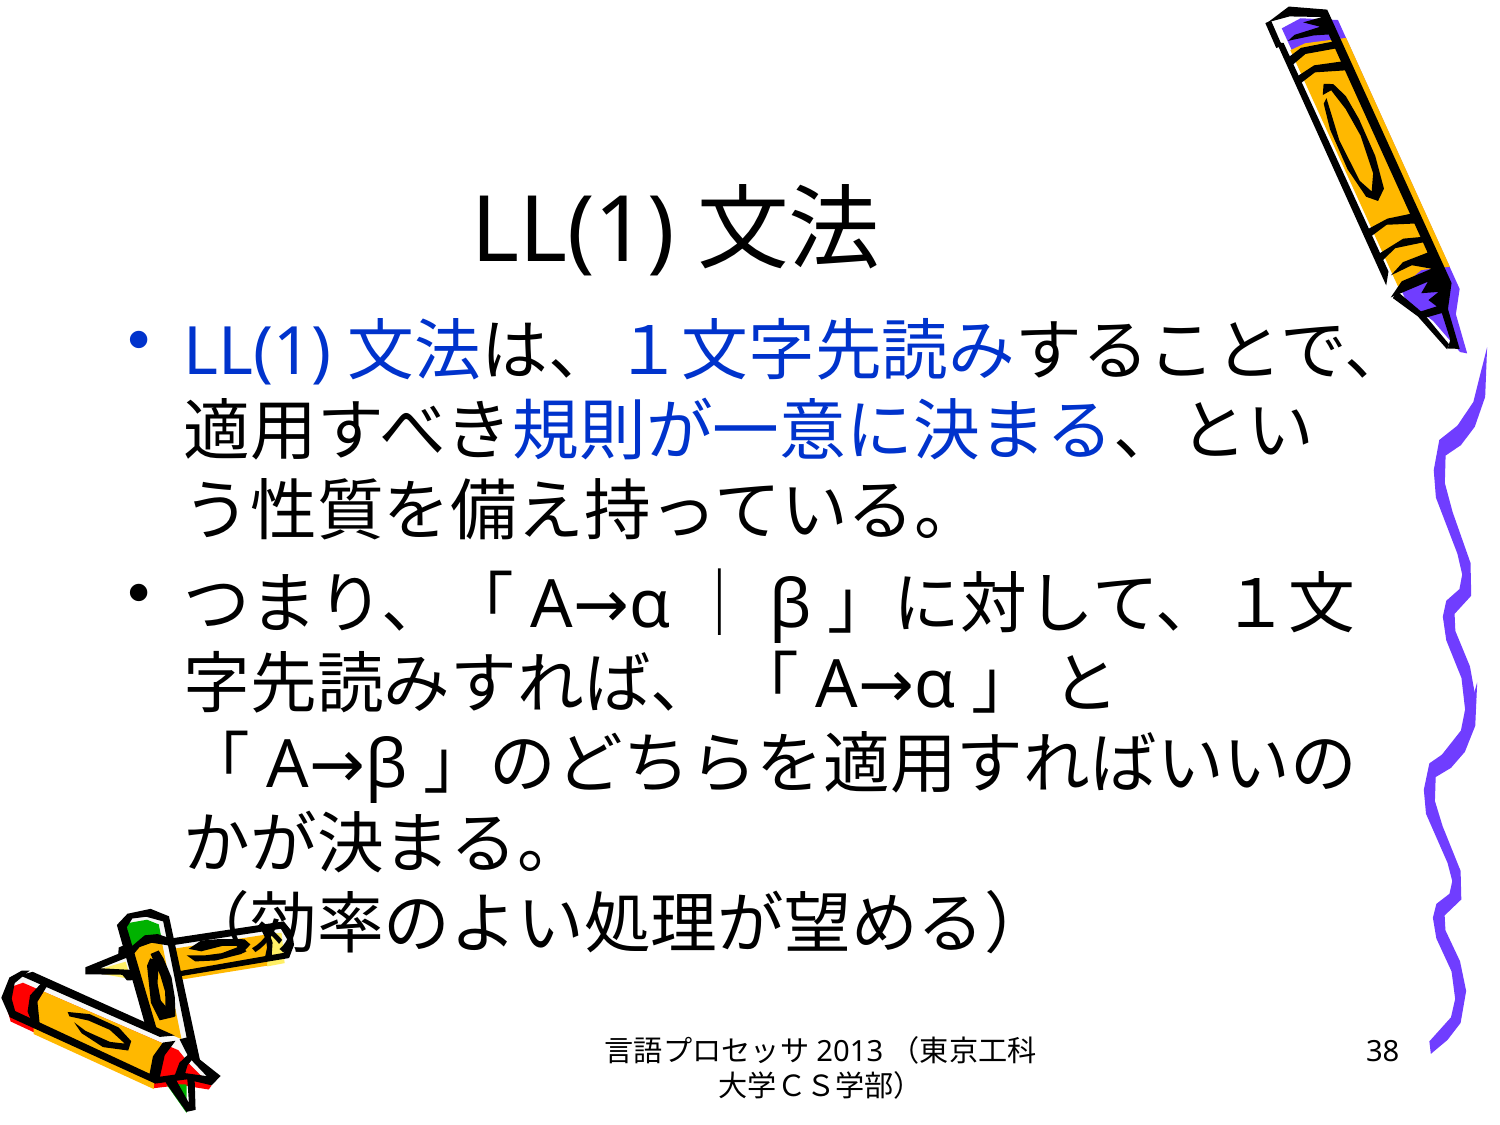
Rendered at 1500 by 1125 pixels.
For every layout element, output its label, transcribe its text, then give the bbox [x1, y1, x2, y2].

footer 言語プロセッサ2013（東京工科大学ＣＳ学部） [583, 1024, 1059, 1101]
list LL(1)文法は、１文字先読みすることで、適用すべき規則が一意に決まる、という性質を備え持っている。 つまり、「A→α｜β」に対して、１文字先読みすれば、 「A→α」 と「A→β」のどちらを適用すればいいのかが決まる。 （効率のよい処理が望める） [112, 299, 1376, 901]
slide_number 38 [1101, 1024, 1415, 1101]
text_box [270, 933, 283, 942]
title LL(1)文法 [112, 24, 1240, 288]
